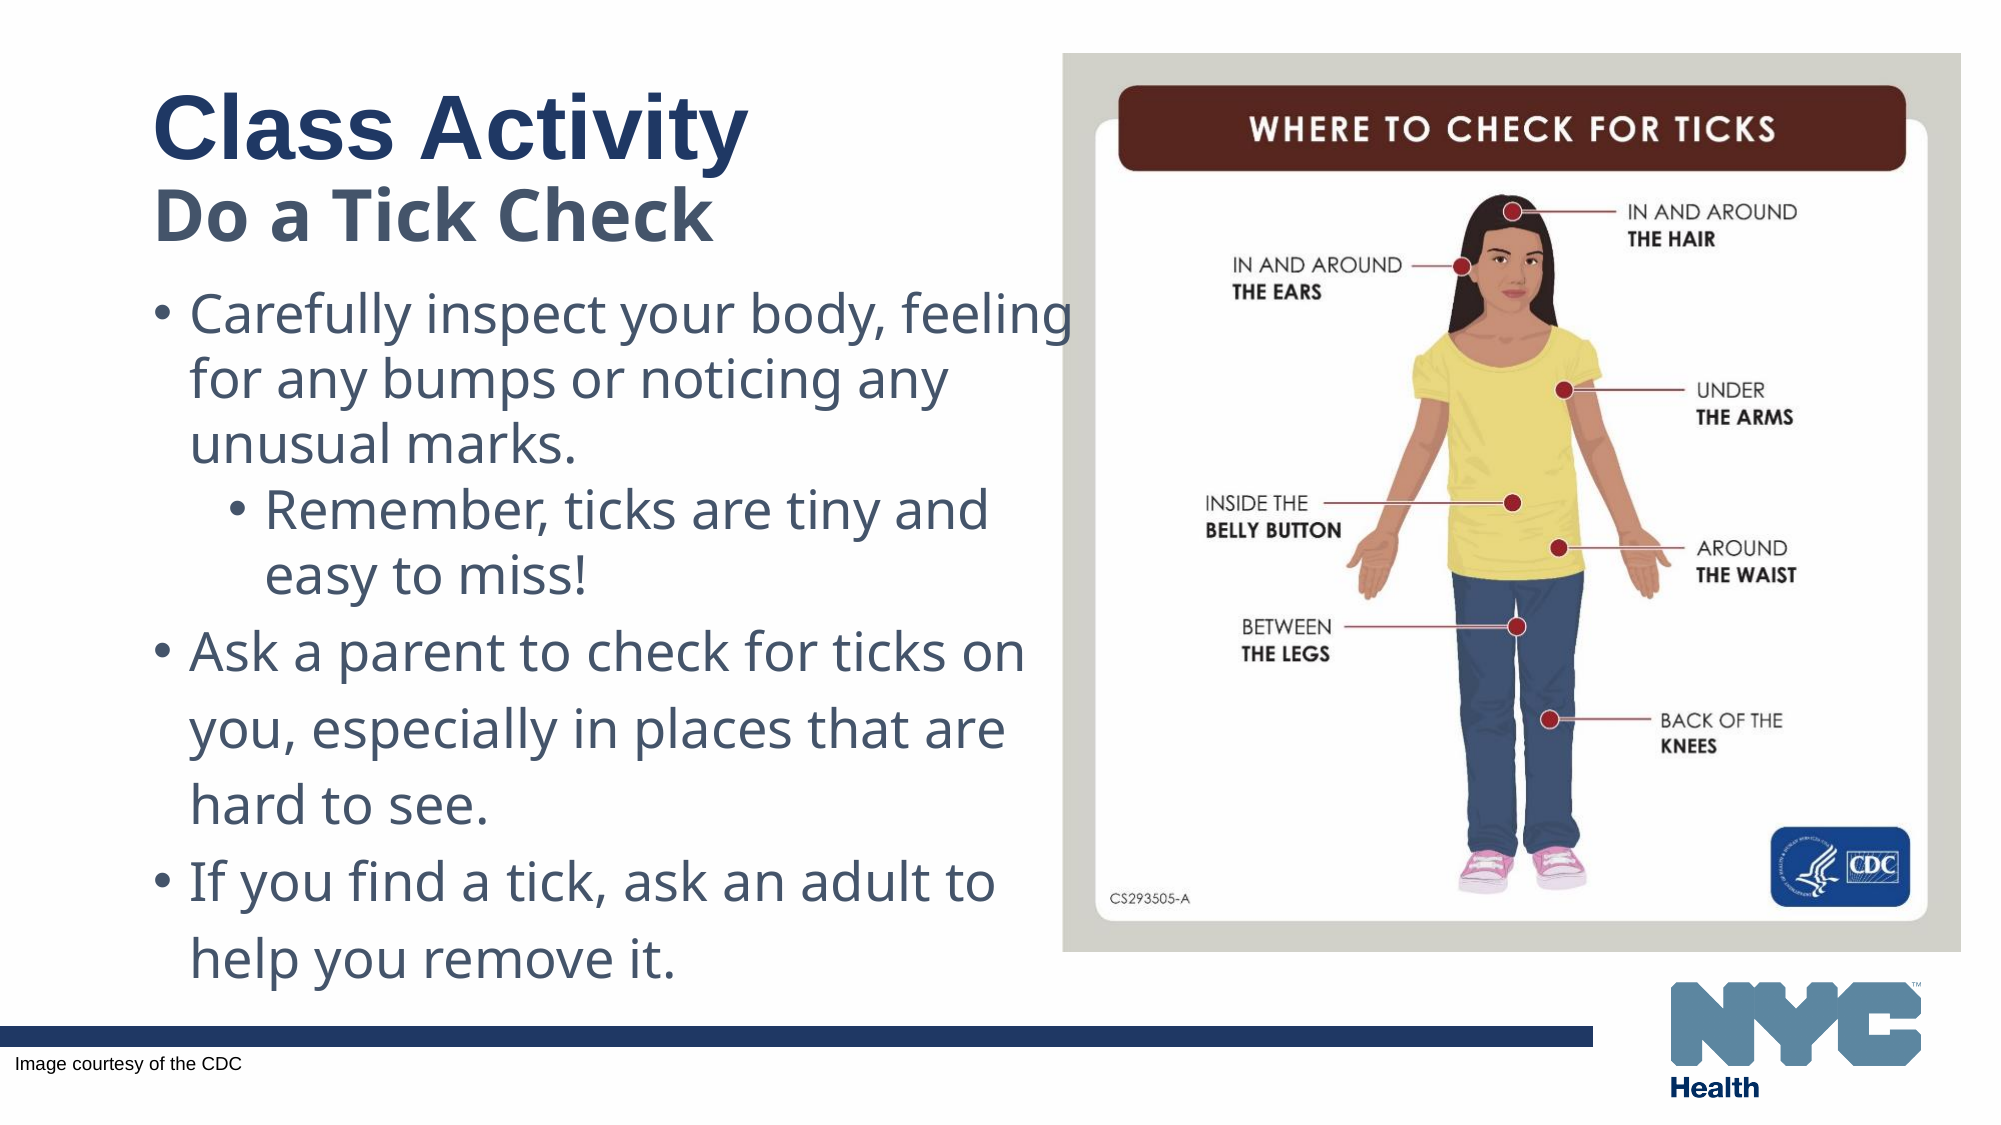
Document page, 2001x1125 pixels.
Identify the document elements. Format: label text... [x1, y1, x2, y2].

title Class Activity Do a Tick Check [137, 59, 1062, 272]
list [1062, 53, 1961, 952]
picture [1671, 982, 1921, 1098]
text_box Carefully inspect your body, feeling for any bumps or noticing any unusual marks. Remember, ticks are tiny and easy to miss! Ask a parent to check for ticks on you, especially in places that are hard to see. If you find a tick, ask an adult to help you remove it. [137, 272, 1112, 997]
text_box Image courtesy of the CDC [0, 1044, 1112, 1104]
